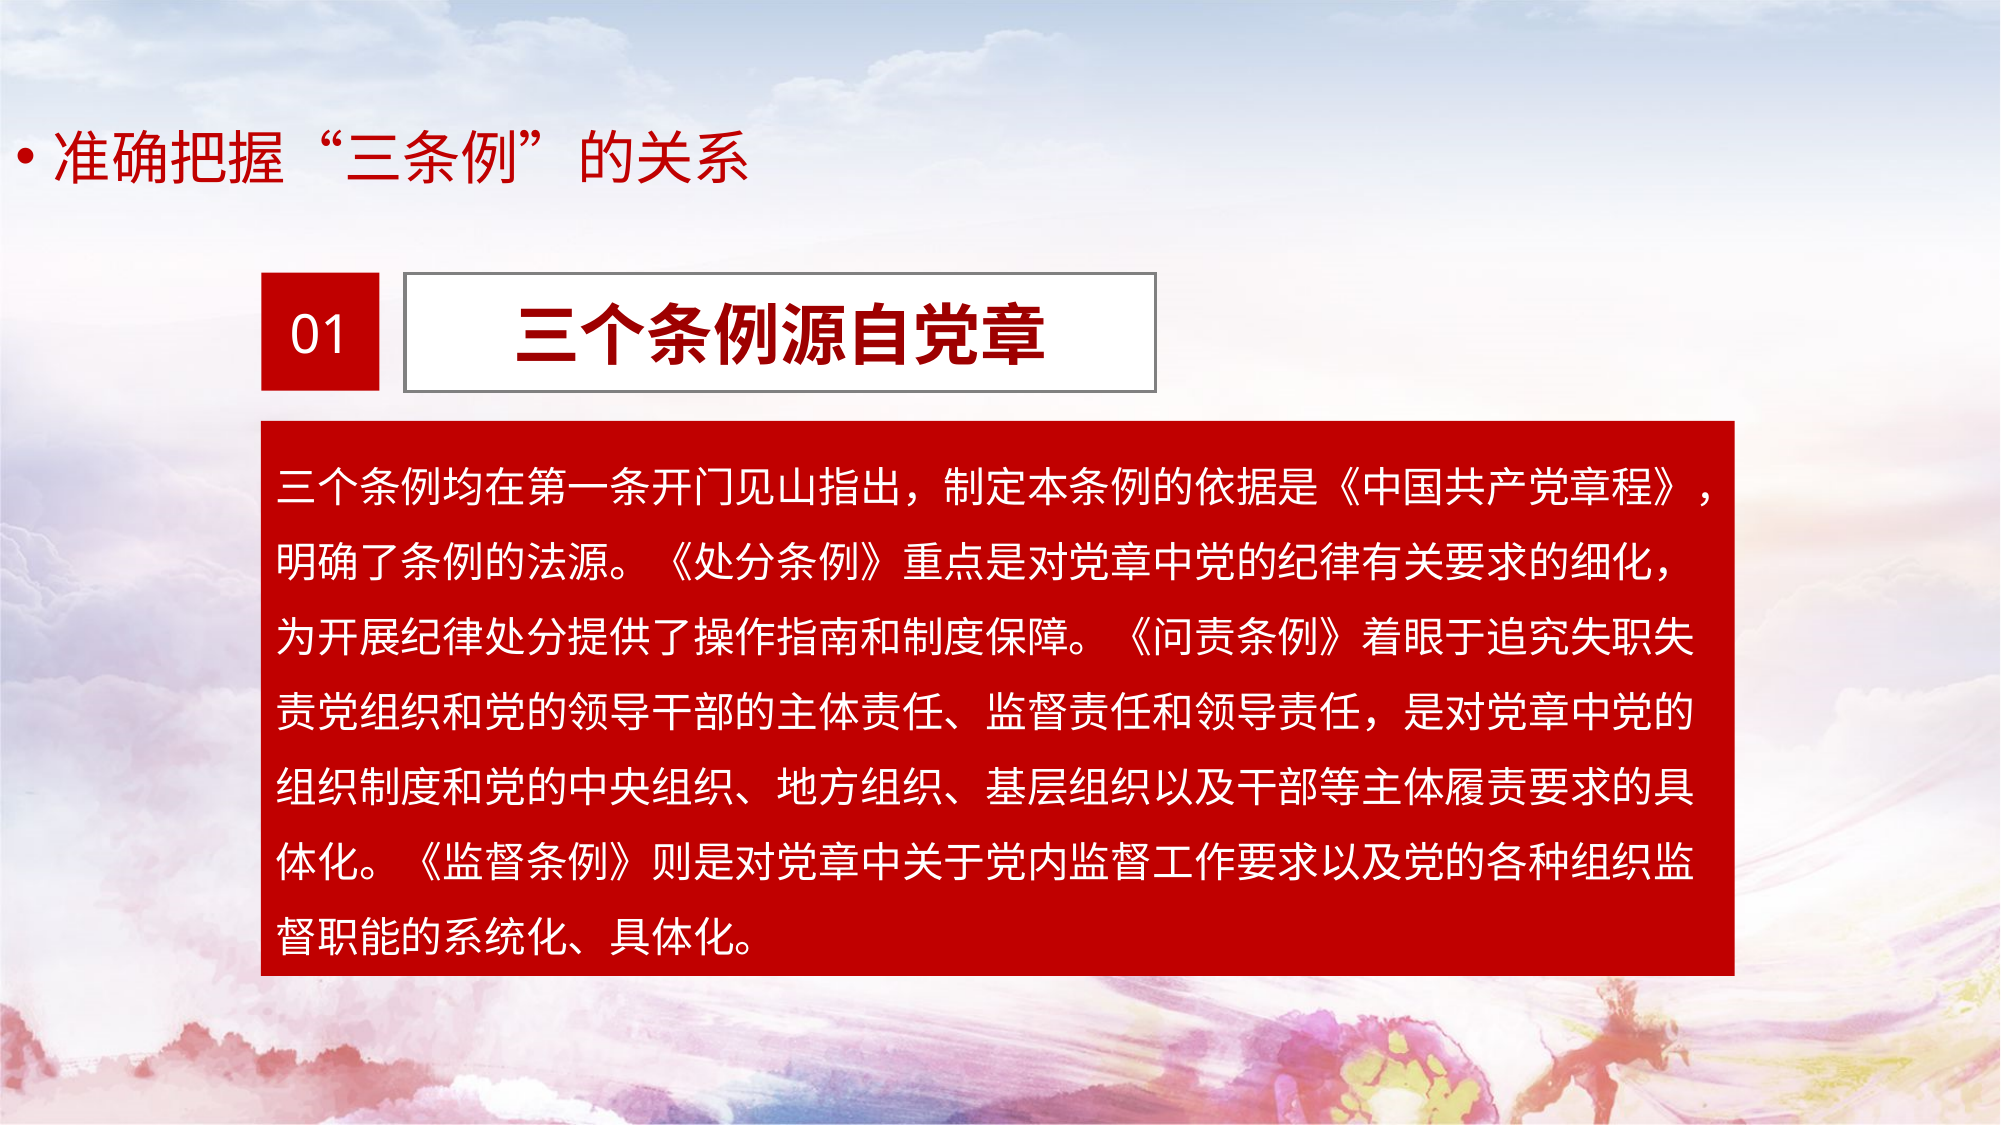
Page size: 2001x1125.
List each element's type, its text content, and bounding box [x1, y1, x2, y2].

list 准确把握“三条例”的关系 [0, 78, 788, 173]
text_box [261, 272, 380, 391]
text_box 三个条例均在第一条开门见山指出，制定本条例的依据是《中国共产党章程》，明确了条例的法源。《处分条例》重点是对党章中党的纪律有关要求的细化，为开展纪律处分提供了操作指南和制度保障。《问责条例》着眼于追究失职失责党组织和党的领导干部的主体责任、监督责任和领导责任，是对党章中党的组织制度和党的中央组织、地方组织、基层组织以及干部等主体履责要求的具体化。《监督条例》则是对党章中关于党内监督工作要求以及党的各种组织监督职能的系统化、具体化。 [260, 420, 1736, 977]
text_box 三个条例源自党章 [404, 273, 1157, 393]
picture [0, 0, 2001, 1125]
